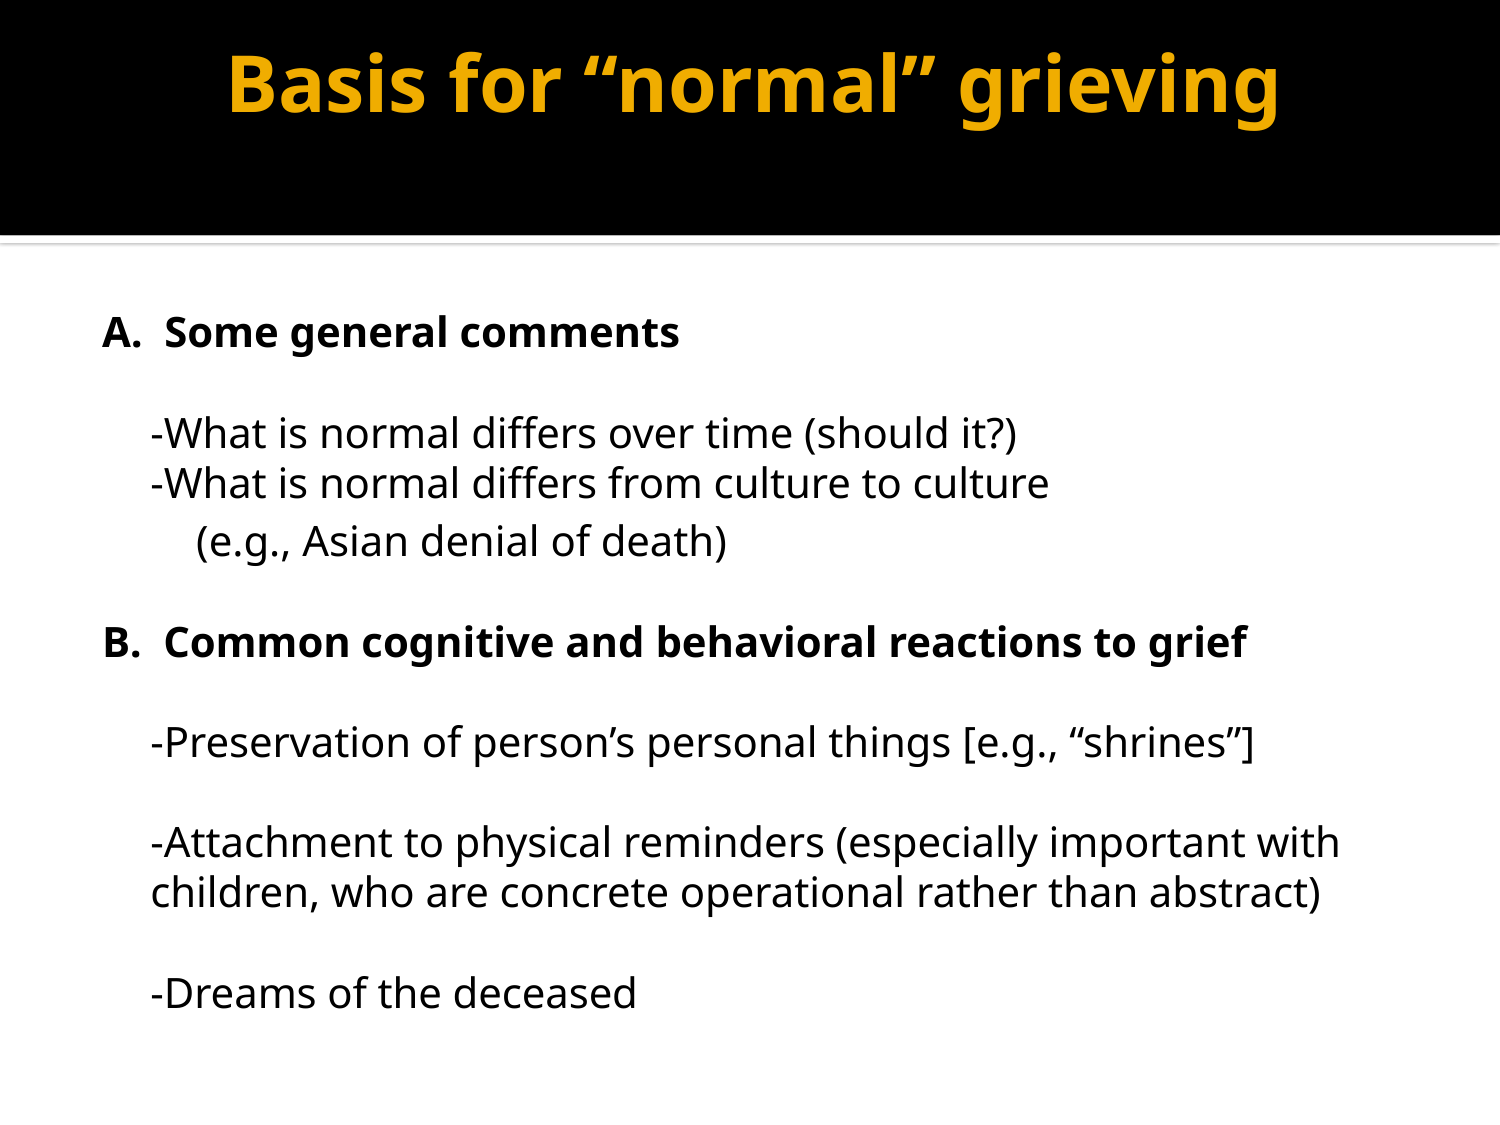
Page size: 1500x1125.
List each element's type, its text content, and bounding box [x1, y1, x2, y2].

list A. Some general comments -What is normal differs over time (should it?) -What is normal differs from culture to culture (e.g., Asian denial of death) B. Common cognitive and behavioral reactions to grief -Preservation of person’s personal things [e.g., “shrines”] -Attachment to physical reminders (especially important with children, who are concrete operational rather than abstract) -Dreams of the deceased [75, 291, 1425, 1050]
title Basis for “normal” grieving [75, 25, 1425, 231]
